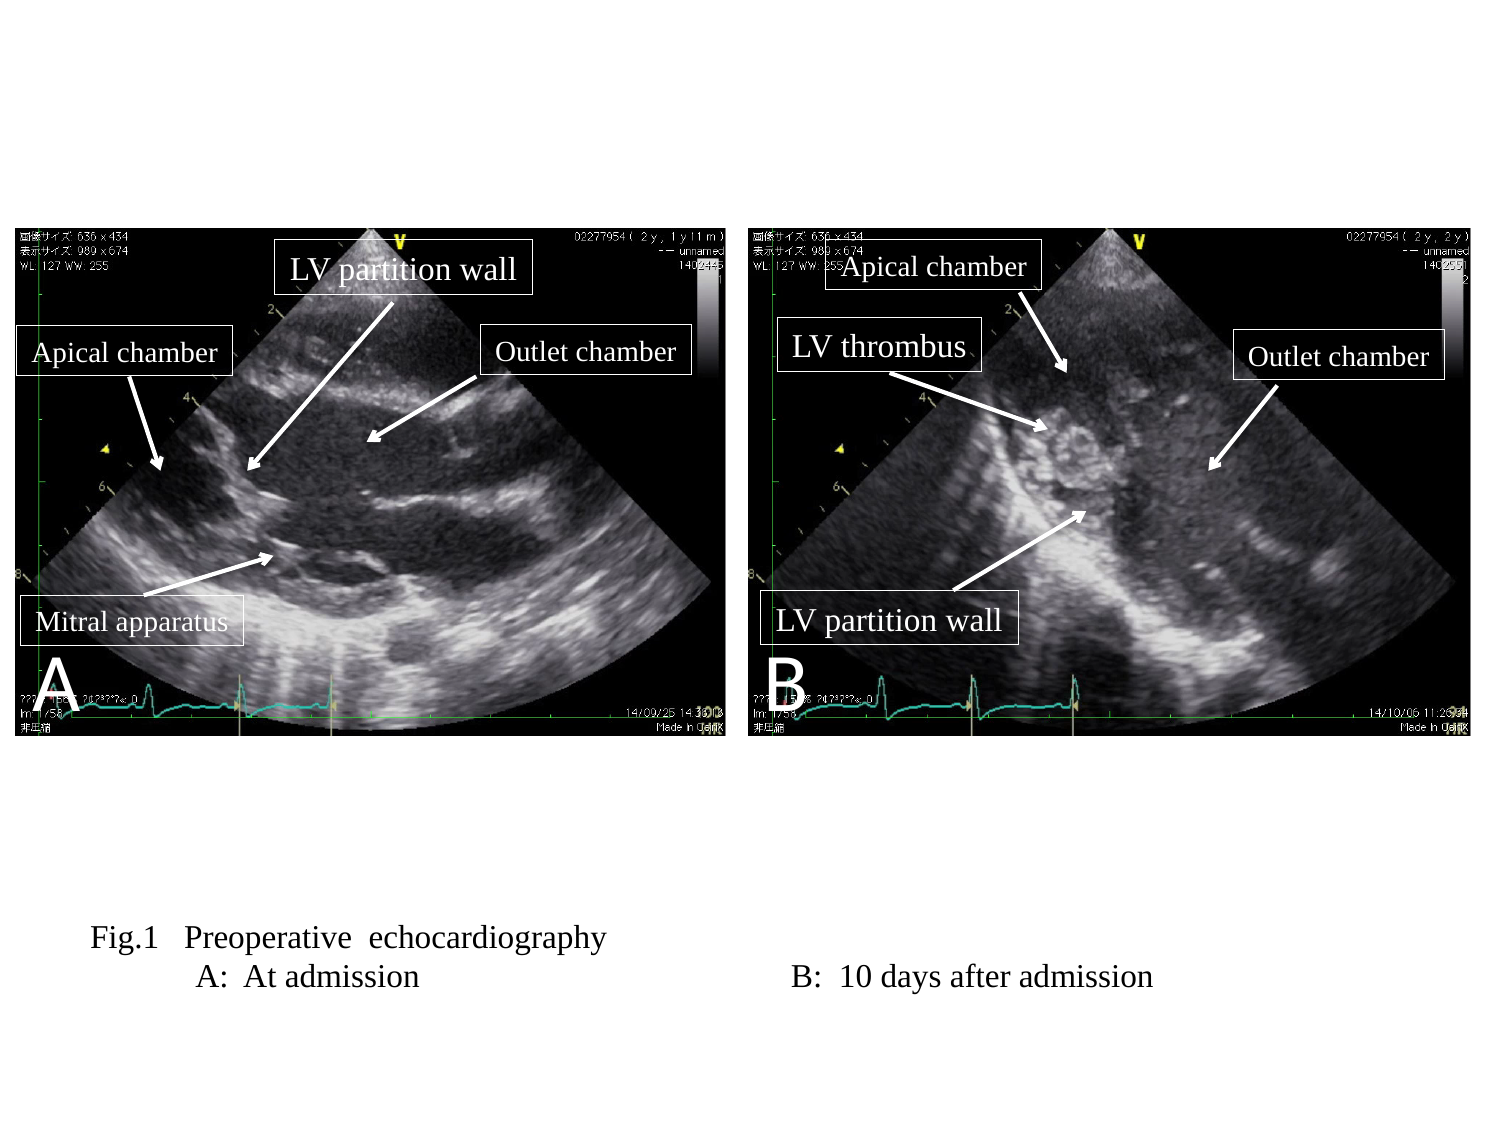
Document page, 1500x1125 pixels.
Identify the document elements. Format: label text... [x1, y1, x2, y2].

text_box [246, 302, 394, 471]
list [747, 227, 1472, 737]
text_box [128, 376, 161, 472]
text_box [14, 227, 727, 737]
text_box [1019, 291, 1067, 374]
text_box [143, 555, 274, 596]
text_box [889, 372, 1049, 430]
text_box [1208, 385, 1278, 472]
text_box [952, 510, 1087, 591]
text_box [366, 376, 477, 442]
title Fig.1 Preoperative echocardiography A: At admission B: 10 days after admission [75, 891, 1425, 1019]
